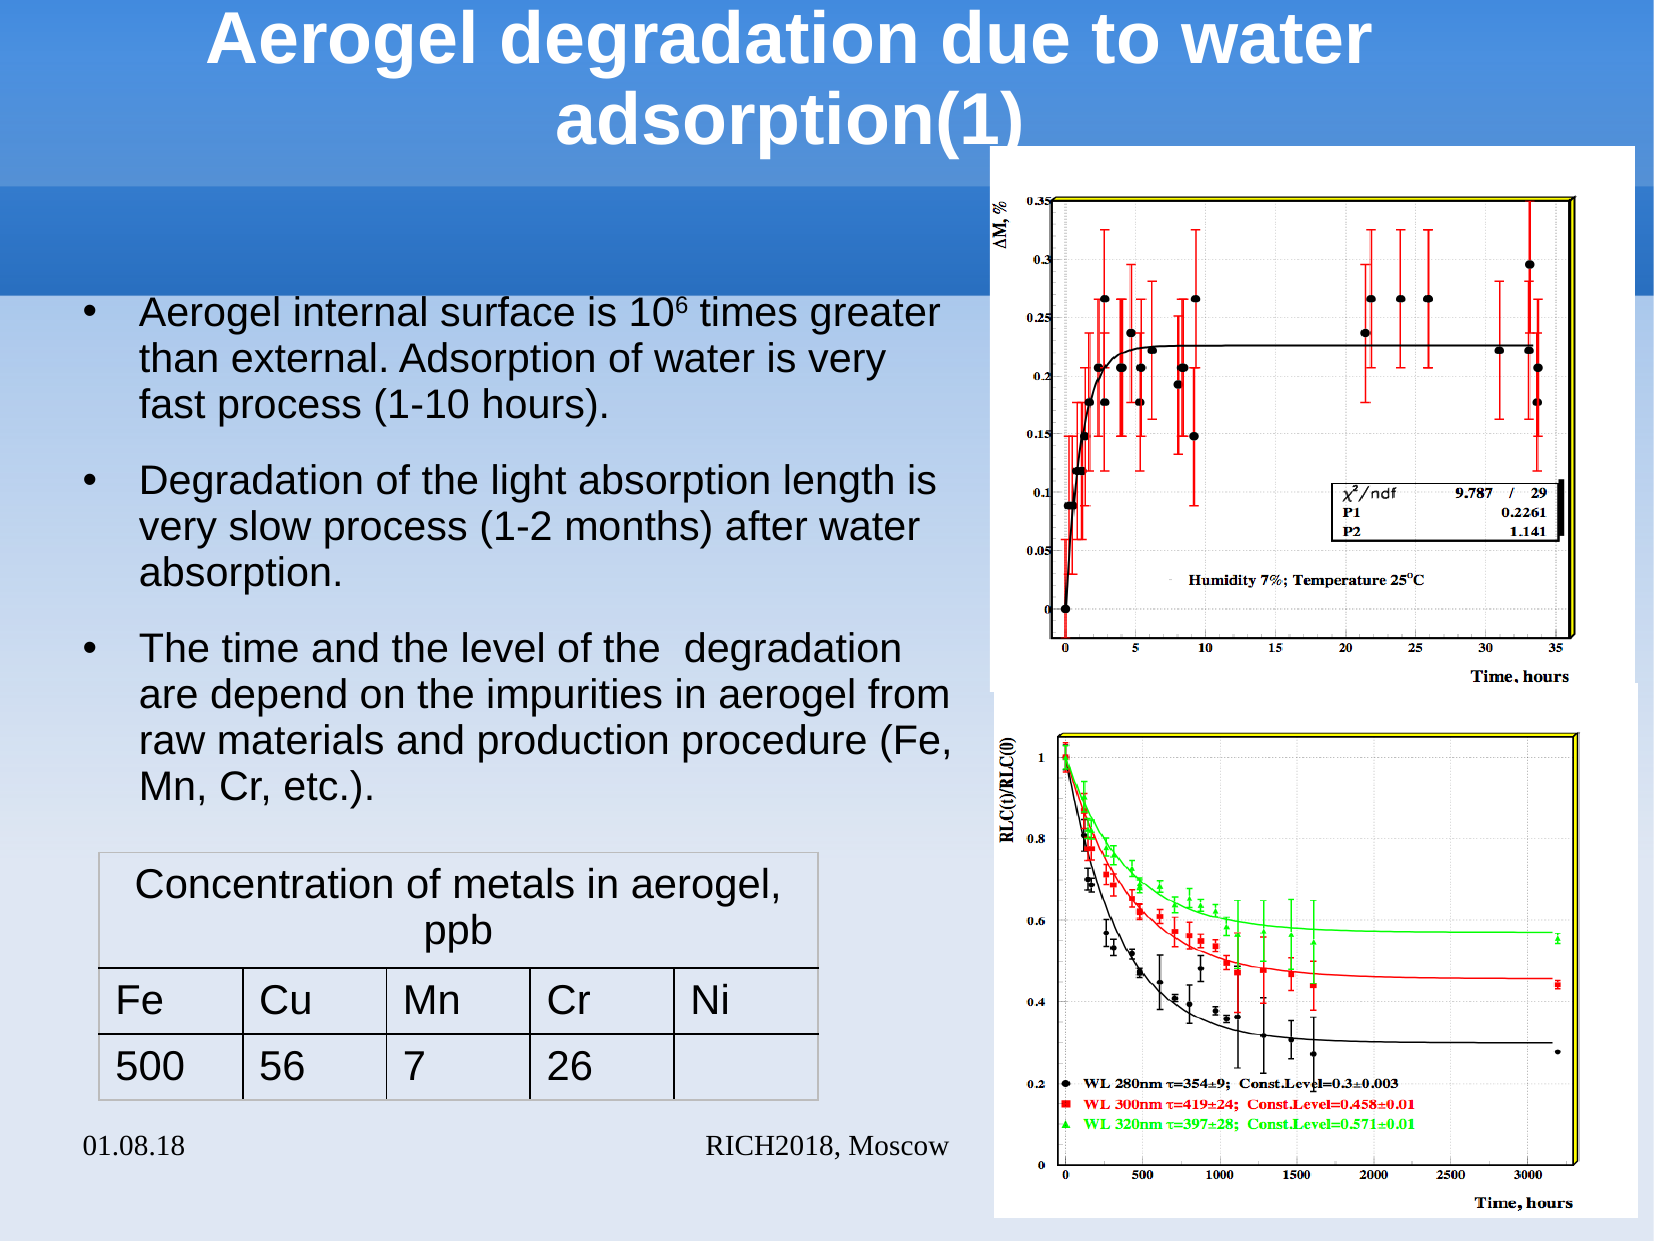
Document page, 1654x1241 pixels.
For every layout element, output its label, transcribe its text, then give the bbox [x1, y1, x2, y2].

table_cell 500 [100, 1035, 242, 1099]
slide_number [82, 1129, 468, 1216]
table_cell Ni [675, 969, 817, 1033]
table_cell 26 [531, 1035, 673, 1099]
table_cell Mn [387, 969, 529, 1033]
table_cell Fe [100, 969, 242, 1033]
picture [0, 0, 1654, 1241]
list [975, 683, 1640, 1218]
table_header Concentration of metals in aerogel, ppb [100, 853, 817, 967]
table_cell Cr [531, 969, 673, 1033]
table_cell Cu [244, 969, 386, 1033]
list Aerogel internal surface is 106 times greater than external. Adsorption of water is very fast process (1-10 hours). Degradation of the light absorption length is very slow process (1-2 months) after water absorption. The time and the level of the degradation are depend on the impurities in aerogel from raw materials and production procedure (Fe, Mn, Cr, etc.). [82, 284, 962, 883]
title Aerogel degradation due to water adsorption(1) [46, 29, 1535, 130]
table_cell [675, 1035, 817, 1099]
footer RICH2018, Moscow [565, 1129, 970, 1216]
table_cell 56 [244, 1035, 386, 1099]
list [989, 146, 1654, 692]
table_cell 7 [387, 1035, 529, 1099]
